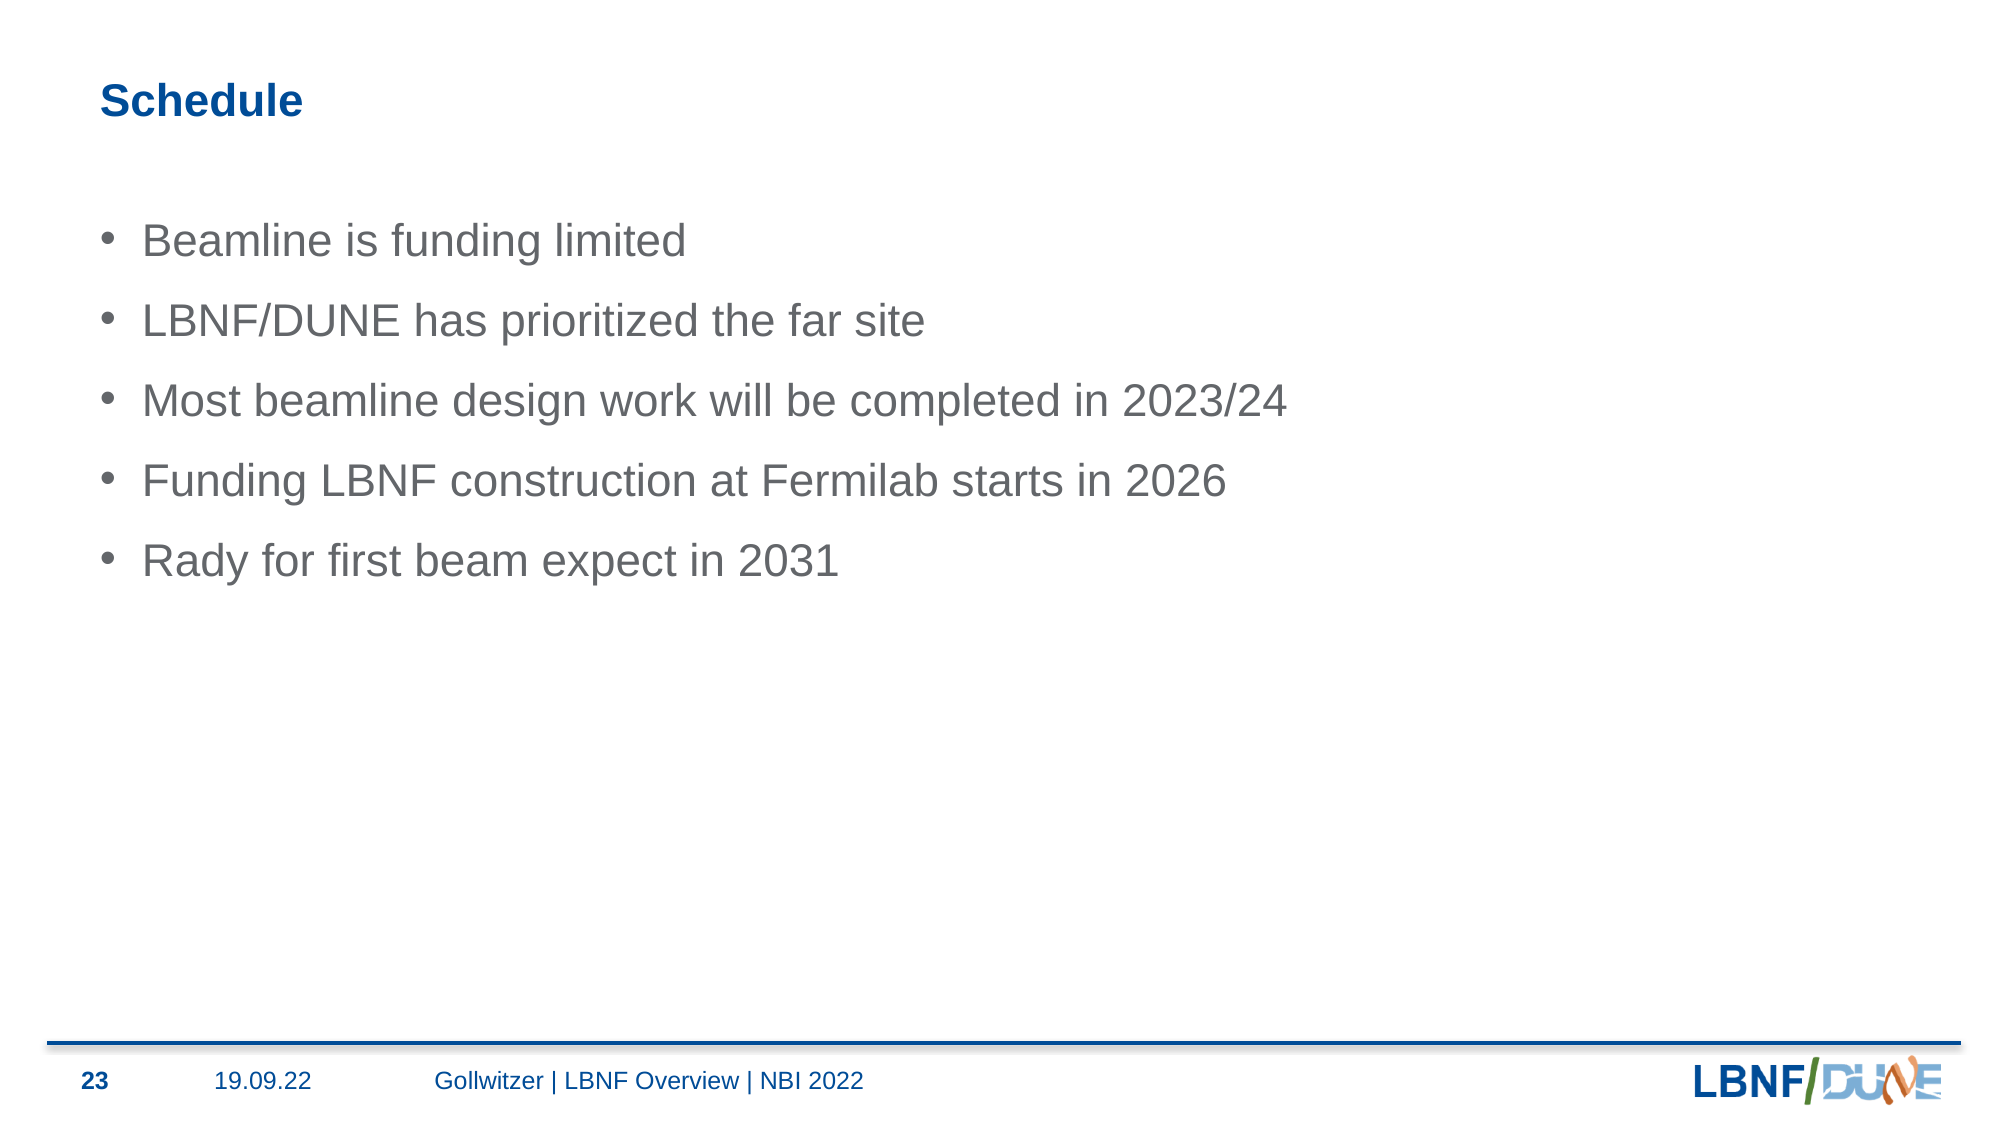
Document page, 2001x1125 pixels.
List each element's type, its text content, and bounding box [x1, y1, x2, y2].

picture [1691, 1053, 1941, 1106]
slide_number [214, 1064, 381, 1096]
slide_number 23 [81, 1064, 196, 1096]
footer Gollwitzer | LBNF Overview | NBI 2022 [434, 1064, 1635, 1096]
list Beamline is funding limited LBNF/DUNE has prioritized the far site Most beamline design work will be completed in 2023/24 Funding LBNF construction at Fermilab starts in 2026 Rady for first beam expect in 2031 [99, 203, 1914, 999]
title Schedule [99, 70, 1914, 165]
